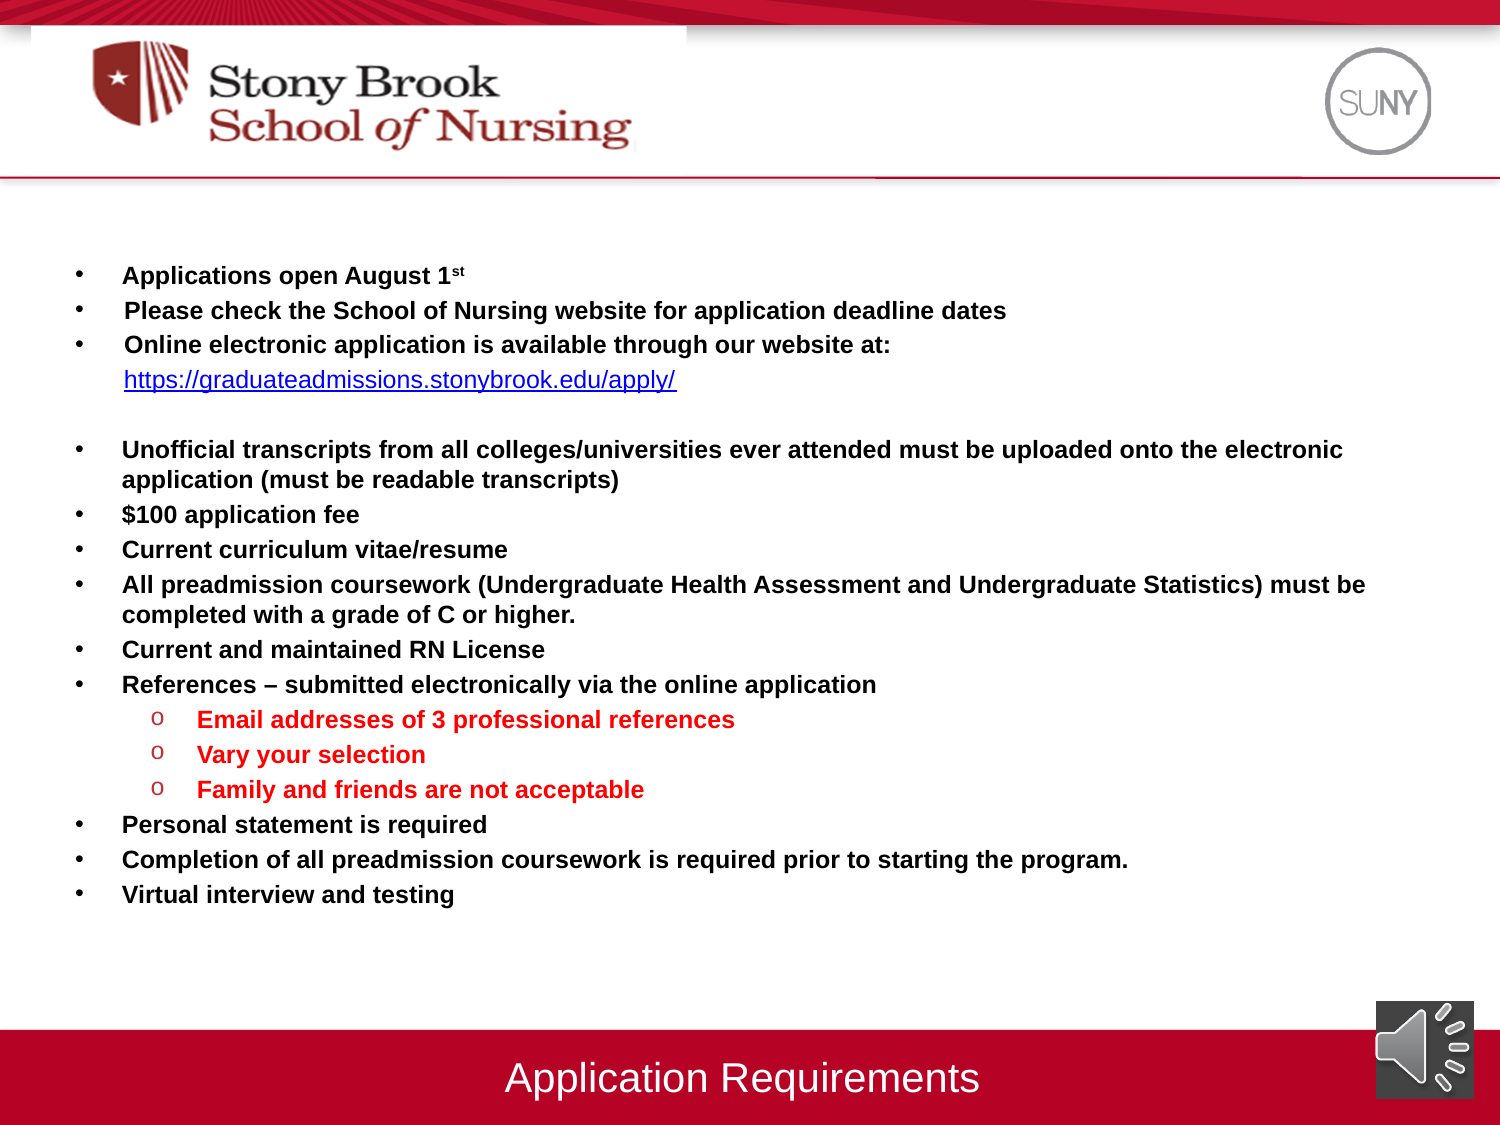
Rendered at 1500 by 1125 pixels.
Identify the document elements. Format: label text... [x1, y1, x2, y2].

list Applications open August 1st Please check the School of Nursing website for application deadline dates Online electronic application is available through our website at: https://graduateadmissions.stonybrook.edu/apply/ Unofficial transcripts from all colleges/universities ever attended must be uploaded onto the electronic application (must be readable transcripts) $100 application fee Current curriculum vitae/resume All preadmission coursework (Undergraduate Health Assessment and Undergraduate Statistics) must be completed with a grade of C or higher. Current and maintained RN License References – submitted electronically via the online application Email addresses of 3 professional references Vary your selection Family and friends are not acceptable Personal statement is required Completion of all preadmission coursework is required prior to starting the program. Virtual interview and testing [75, 174, 1425, 1016]
picture [0, 0, 1500, 25]
picture [1374, 999, 1476, 1101]
list Application Requirements [0, 1043, 1500, 1125]
picture [31, 26, 687, 176]
